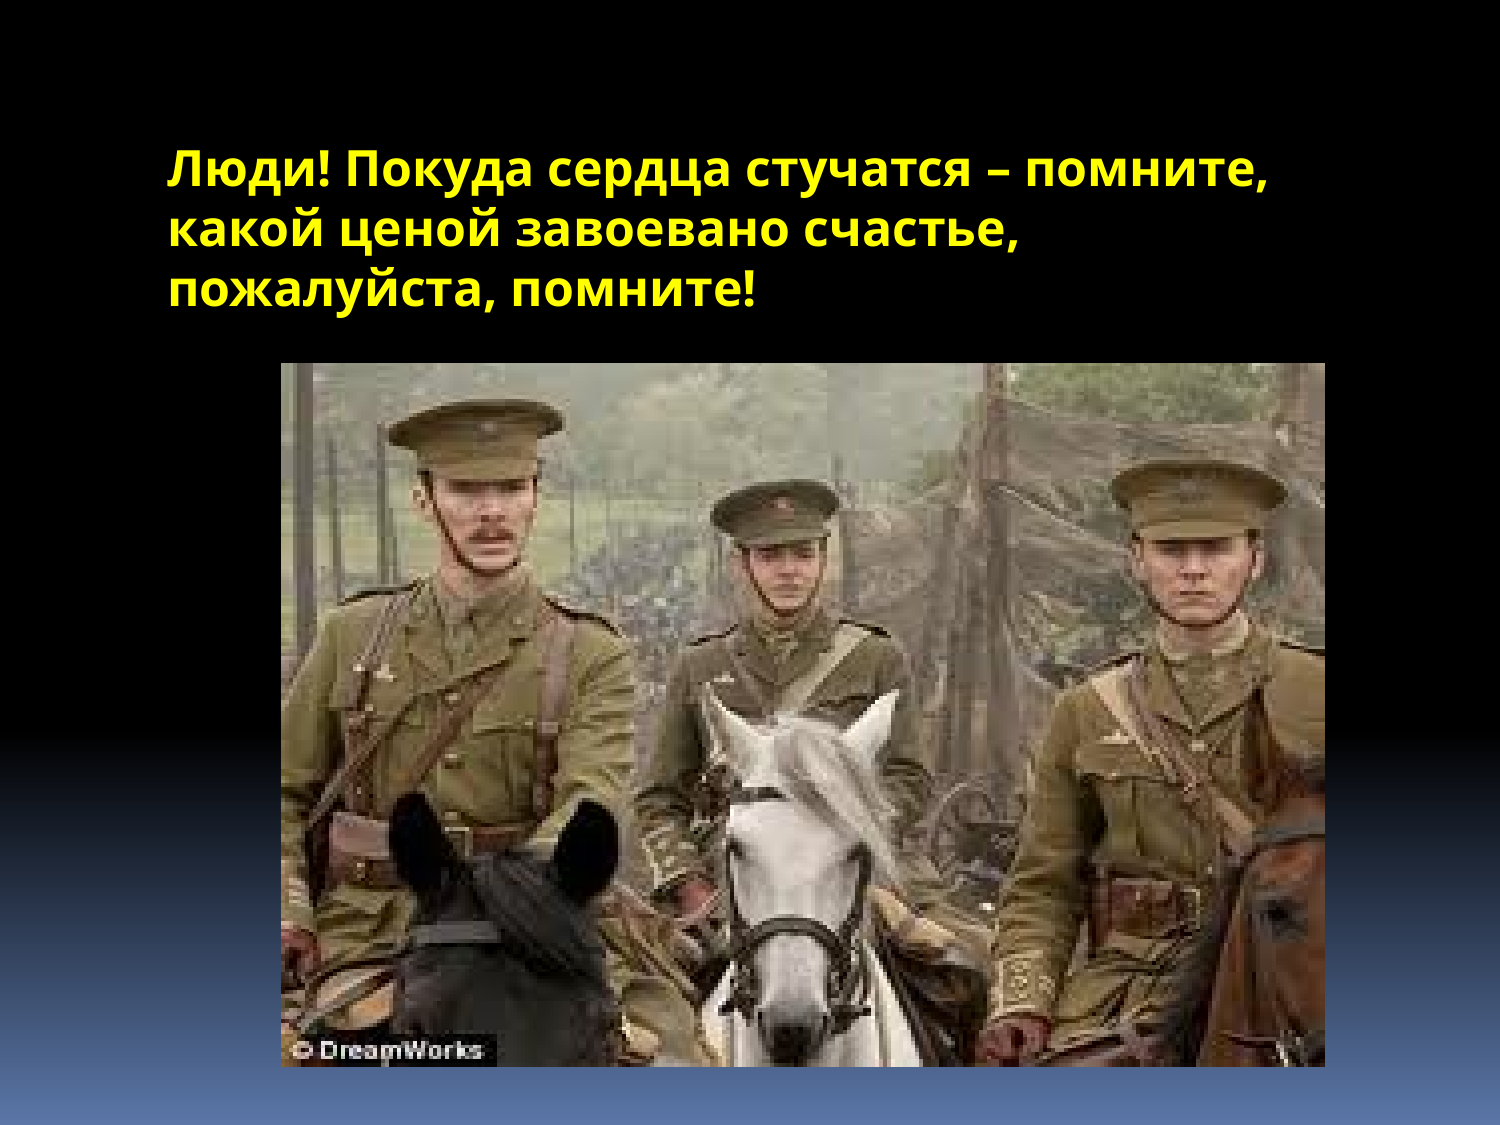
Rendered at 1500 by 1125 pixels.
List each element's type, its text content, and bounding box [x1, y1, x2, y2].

text_box Люди! Покуда сердца стучатся – помните, какой ценой завоевано счастье, пожалуйста, помните! [152, 128, 1348, 324]
picture [280, 362, 1325, 1067]
